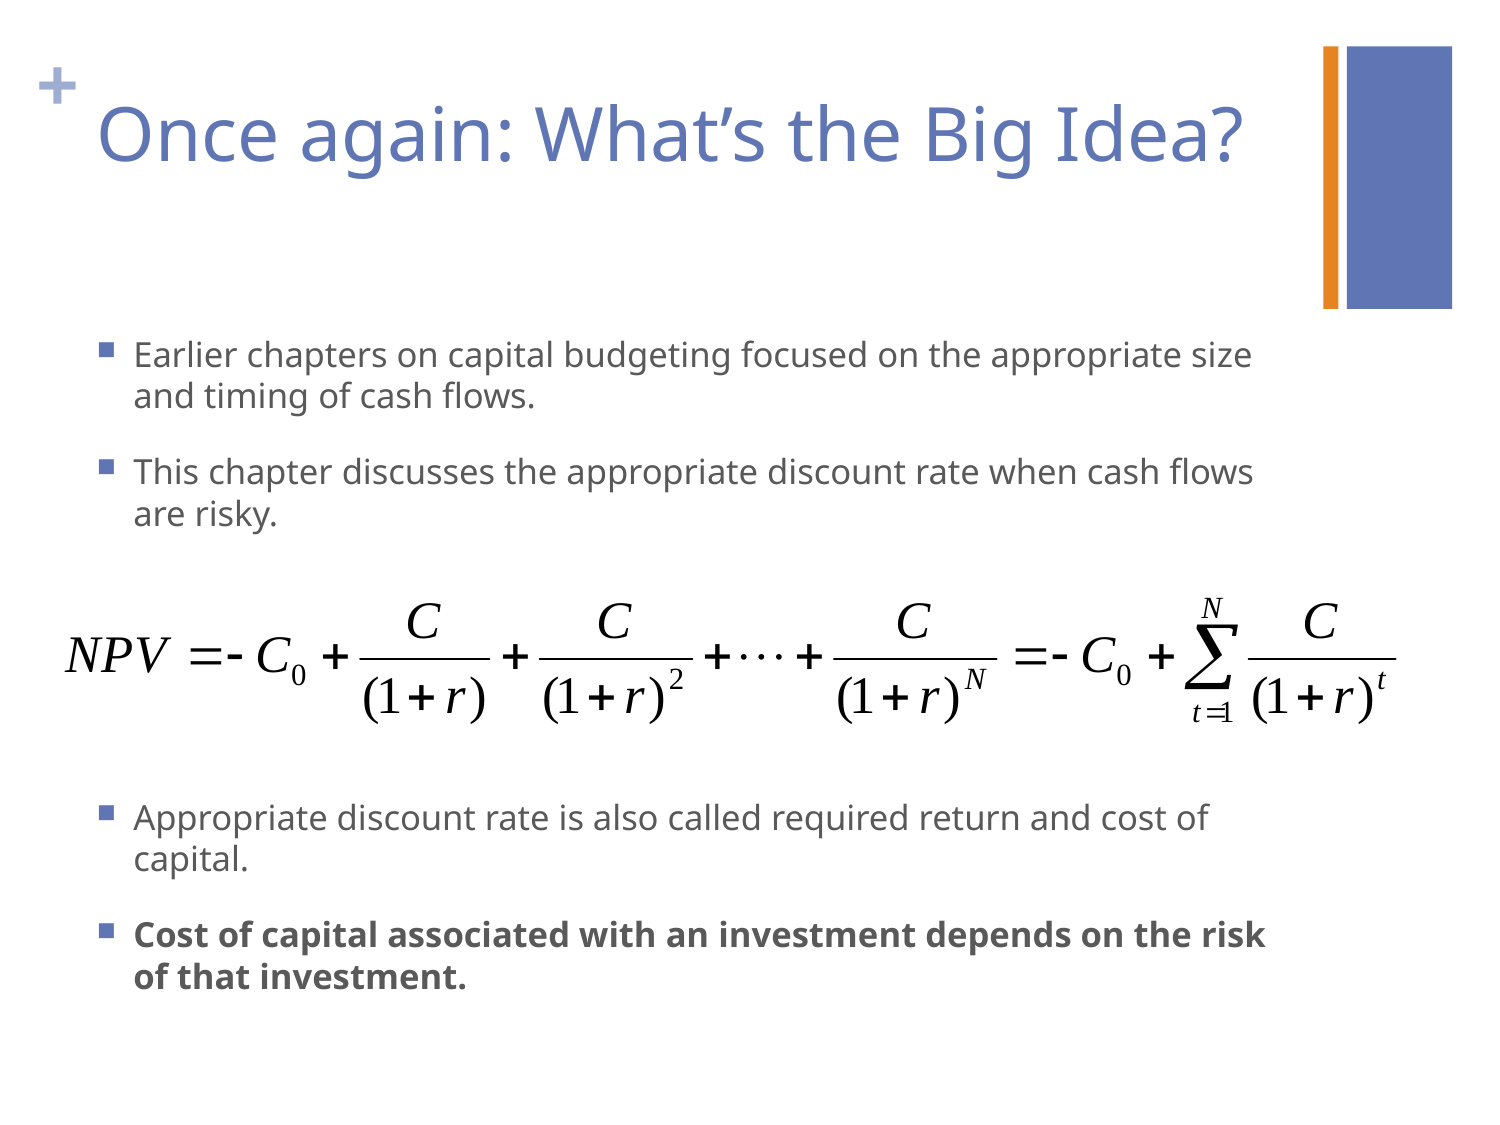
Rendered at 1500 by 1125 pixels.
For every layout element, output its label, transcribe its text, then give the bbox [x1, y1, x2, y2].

title Once again: What’s the Big Idea? [81, 79, 1322, 263]
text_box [54, 583, 1406, 734]
list Earlier chapters on capital budgeting focused on the appropriate size and timing of cash flows. This chapter discusses the appropriate discount rate when cash flows are risky. Appropriate discount rate is also called required return and cost of capital. Cost of capital associated with an investment depends on the risk of that investment. [81, 745, 1322, 1005]
list Earlier chapters on capital budgeting focused on the appropriate size and timing of cash flows. This chapter discusses the appropriate discount rate when cash flows are risky. Appropriate discount rate is also called required return and cost of capital. Cost of capital associated with an investment depends on the risk of that investment. [81, 324, 1322, 580]
